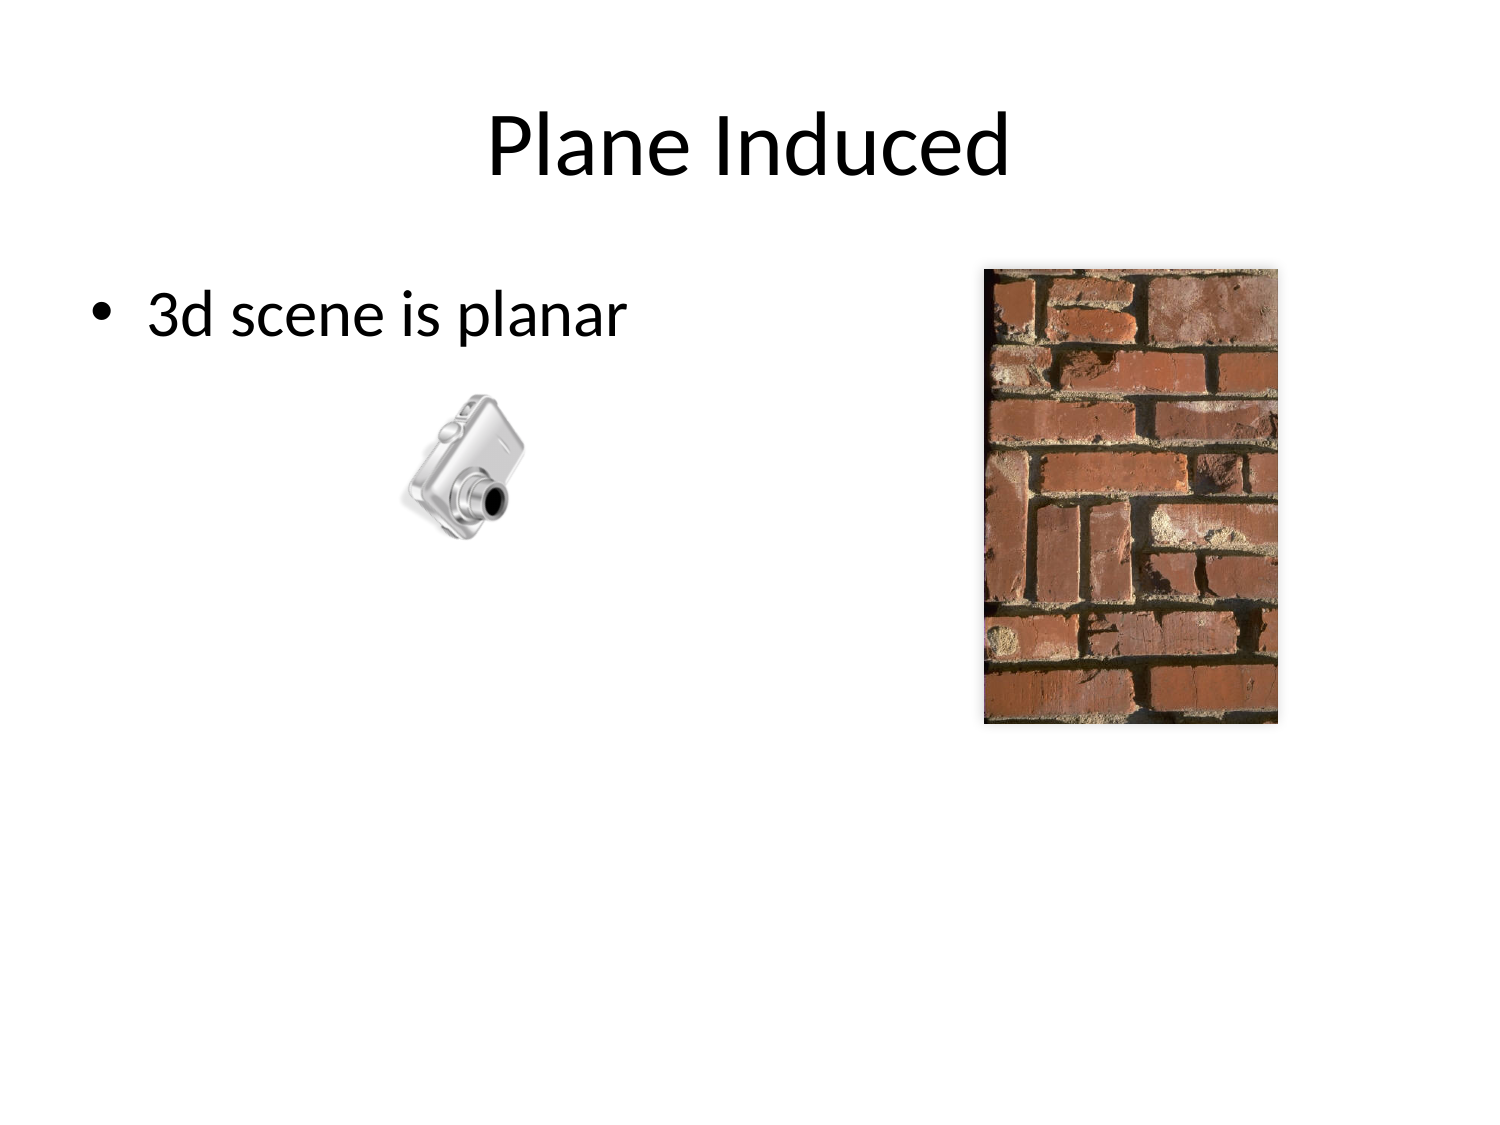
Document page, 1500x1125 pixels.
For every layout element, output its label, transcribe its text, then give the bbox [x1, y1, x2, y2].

picture [984, 269, 1278, 724]
title Plane Induced [74, 44, 1426, 233]
picture [352, 364, 575, 586]
list 3d scene is planar [74, 262, 1426, 1006]
